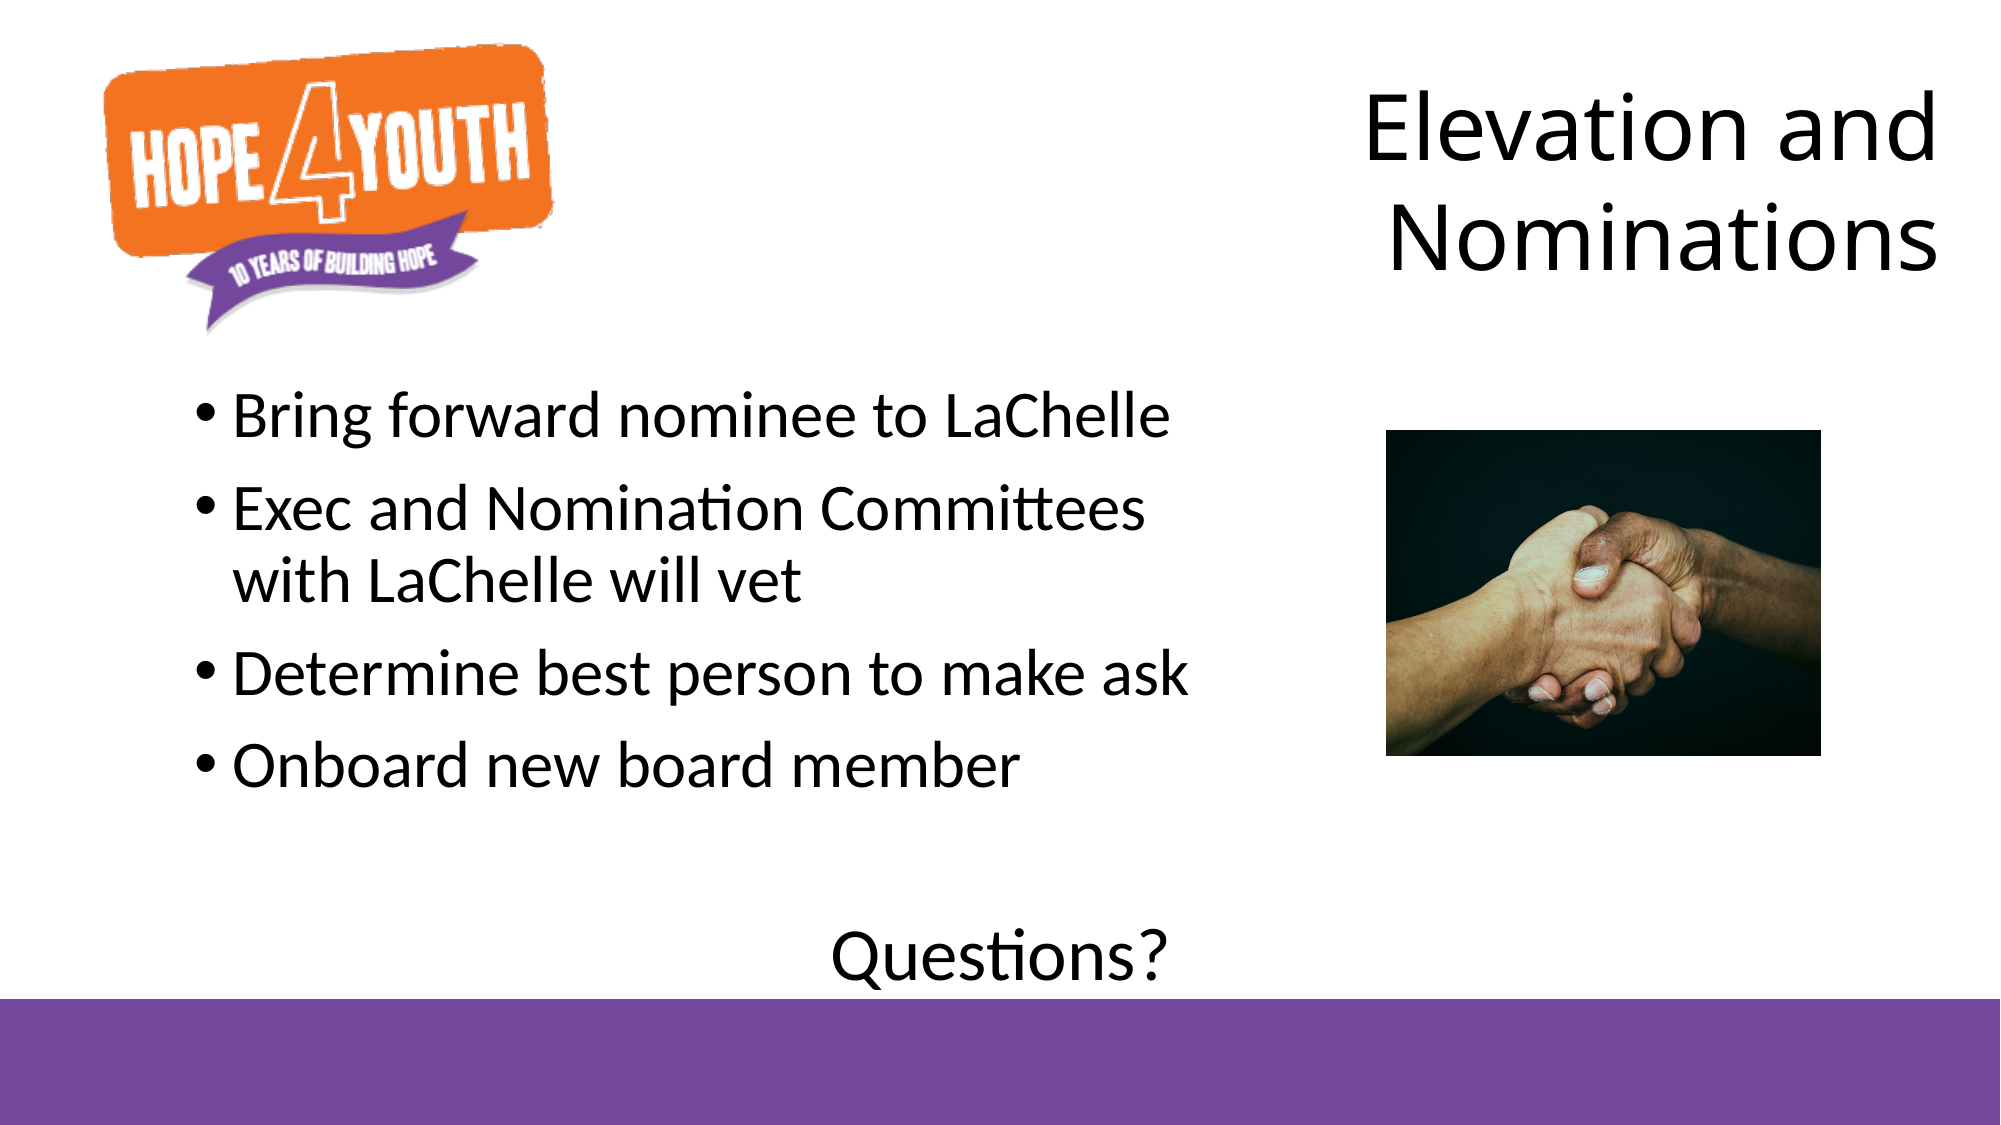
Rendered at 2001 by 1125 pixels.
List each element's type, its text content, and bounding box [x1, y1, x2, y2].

list Bring forward nominee to LaChelle Exec and Nomination Committees with LaChelle will vet Determine best person to make ask Onboard new board member Questions? [179, 371, 1295, 1086]
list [1386, 430, 1821, 756]
picture [22, 34, 643, 345]
text_box Elevation and Nominations [841, 61, 1957, 297]
text_box [0, 998, 2000, 1125]
